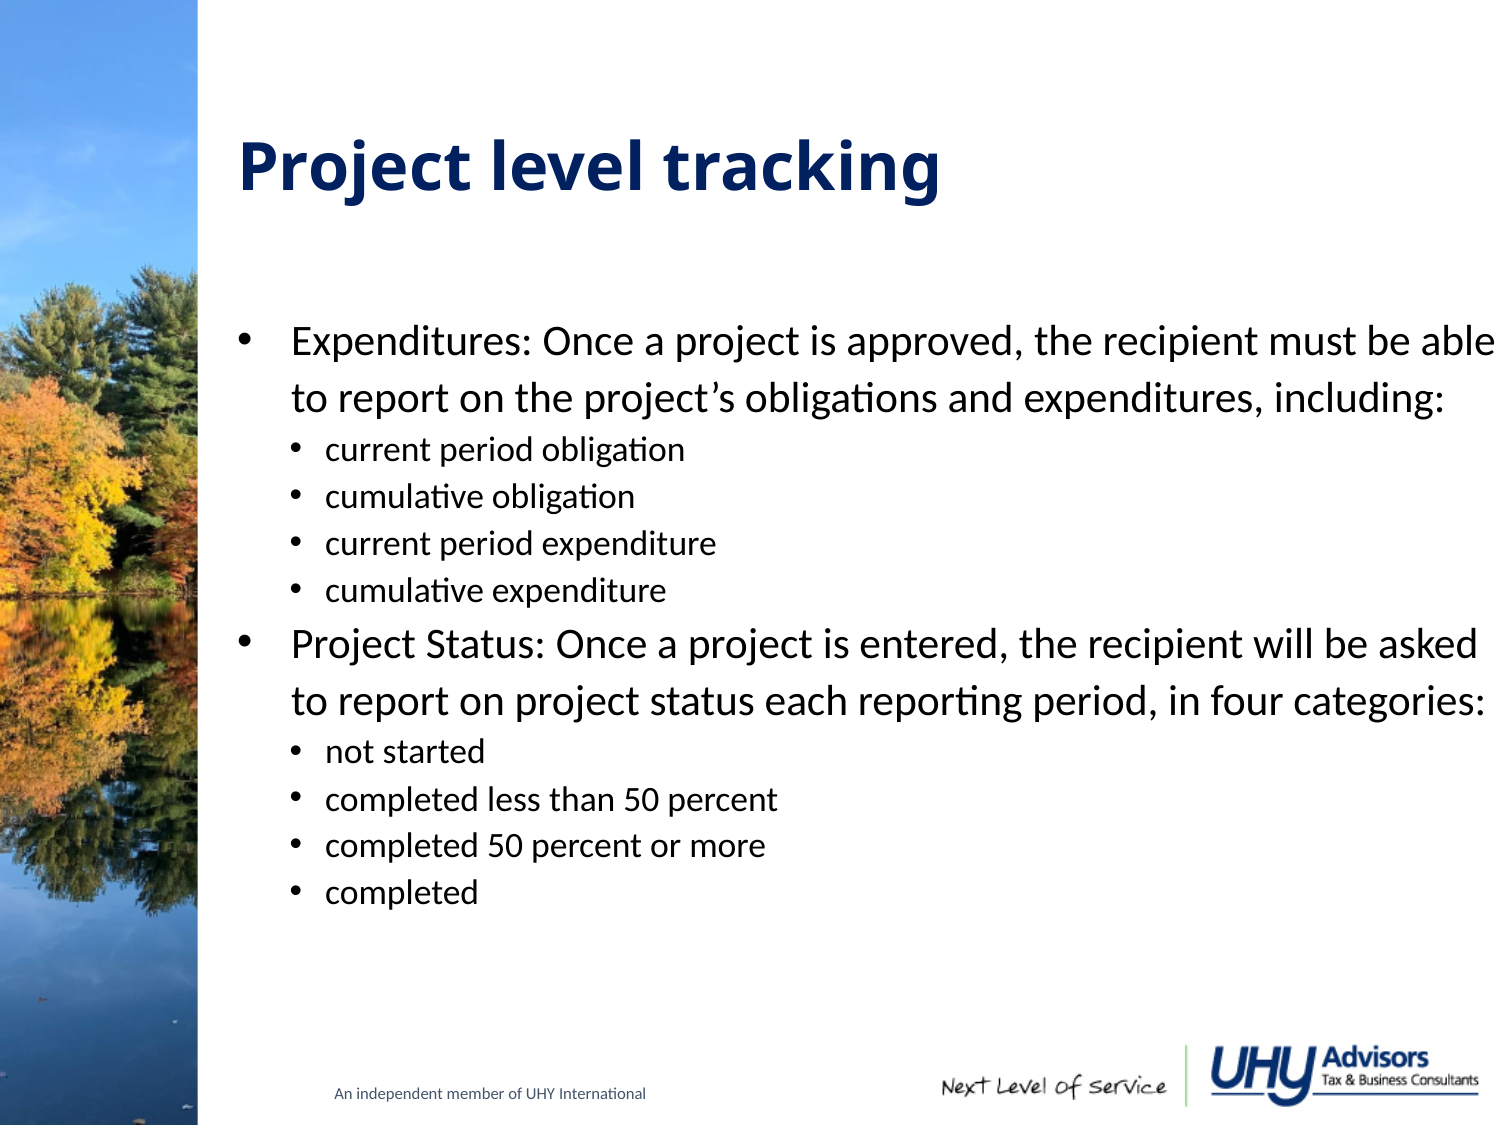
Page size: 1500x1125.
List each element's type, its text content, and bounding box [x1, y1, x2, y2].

picture [0, 0, 198, 1125]
picture [936, 1035, 1484, 1118]
list Expenditures: Once a project is approved, the recipient must be able to report on the project’s obligations and expenditures, including: current period obligation cumulative obligation current period expenditure cumulative expenditure Project Status: Once a project is entered, the recipient will be asked to report on project status each reporting period, in four categories: not started completed less than 50 percent completed 50 percent or more completed [221, 299, 1500, 1014]
title Project level tracking [221, 59, 1457, 278]
